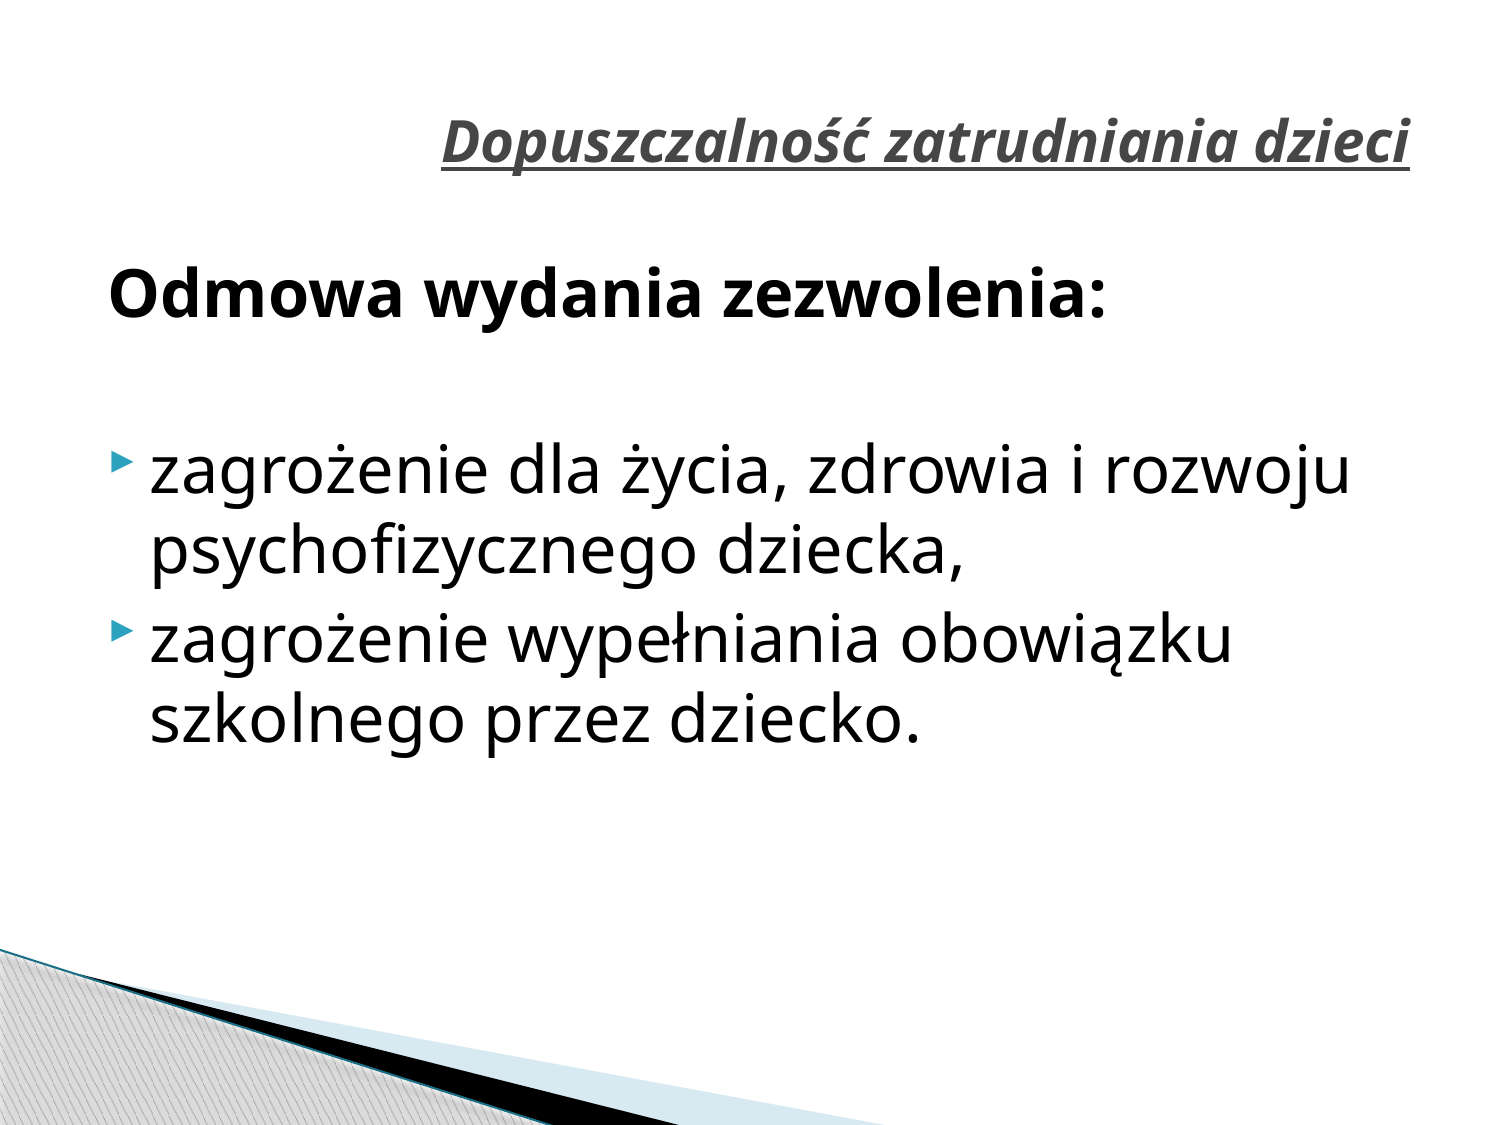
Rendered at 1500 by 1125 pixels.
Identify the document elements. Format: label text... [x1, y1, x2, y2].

title Dopuszczalność zatrudniania dzieci [75, 45, 1425, 233]
list Odmowa wydania zezwolenia: zagrożenie dla życia, zdrowia i rozwoju psychofizycznego dziecka, zagrożenie wypełniania obowiązku szkolnego przez dziecko. [75, 243, 1425, 986]
